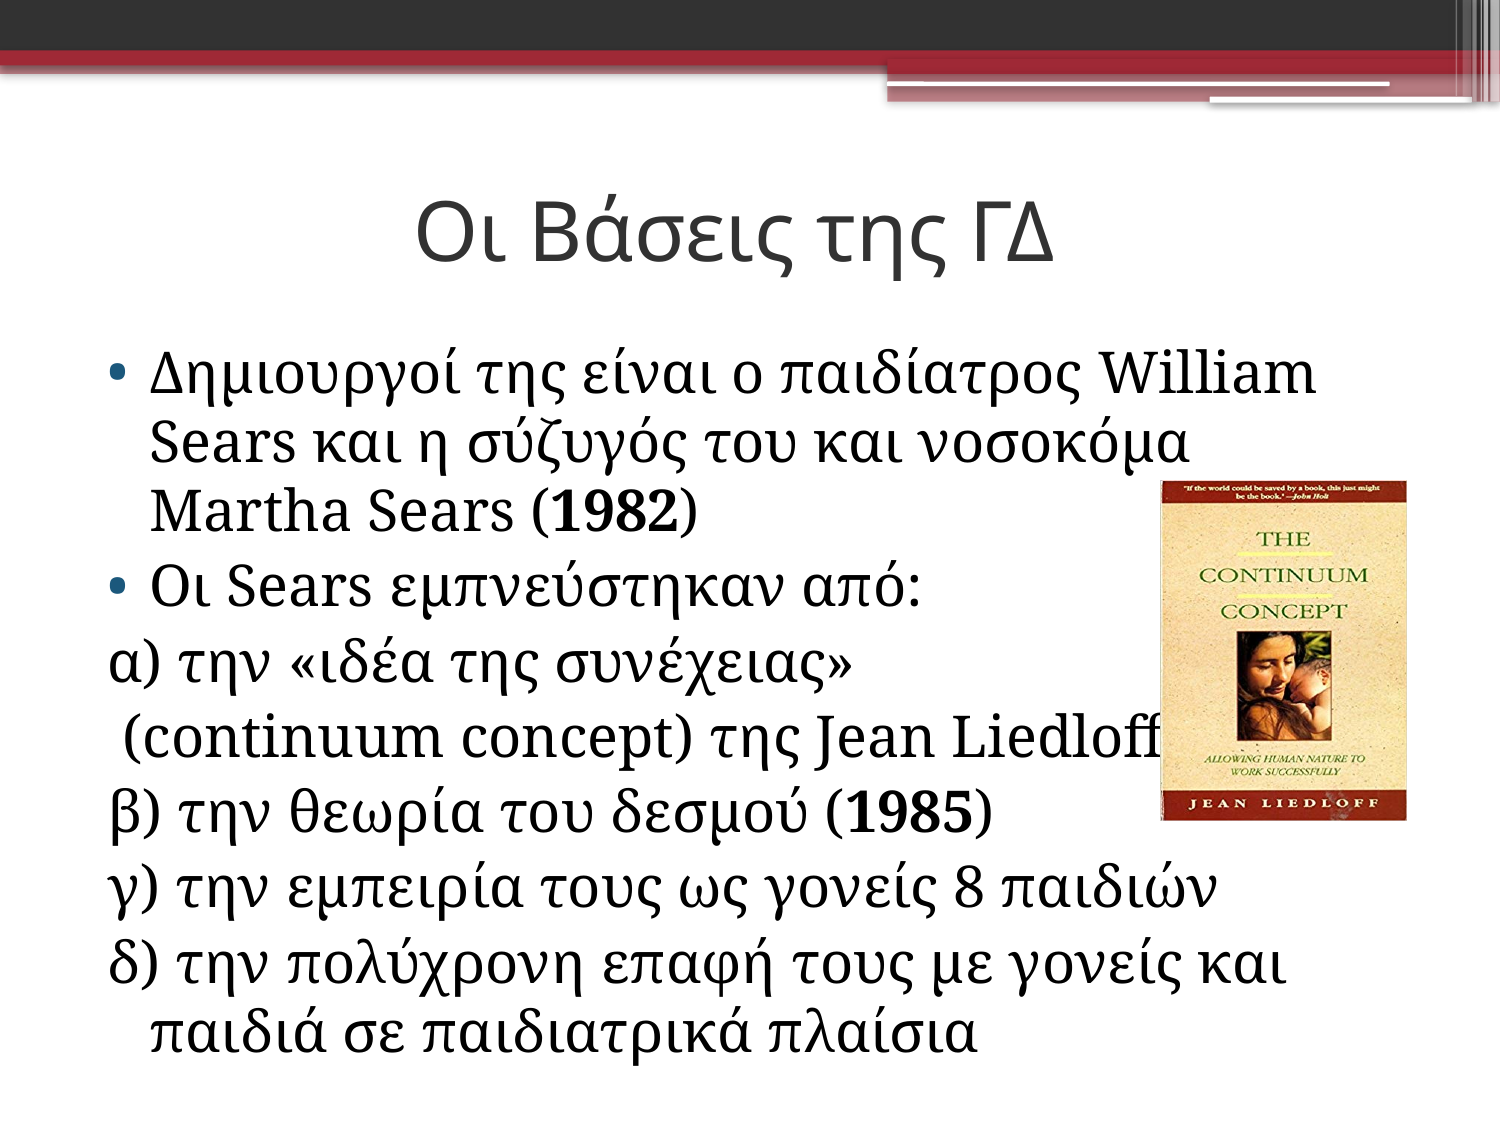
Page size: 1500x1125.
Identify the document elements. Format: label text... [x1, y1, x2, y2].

list Δημιουργοί της είναι ο παιδίατρος William Sears και η σύζυγός του και νοσοκόμα Martha Sears (1982) Οι Sears εμπνεύστηκαν από: α) την «ιδέα της συνέχειας» (continuum concept) της Jean Liedloff. β) την θεωρία του δεσμού (1985) γ) την εμπειρία τους ως γονείς 8 παιδιών δ) την πολύχρονη επαφή τους με γονείς και παιδιά σε παιδιατρικά πλαίσια [75, 328, 1425, 1079]
title Οι Βάσεις της ΓΔ [70, 140, 1421, 316]
picture [1159, 480, 1407, 821]
